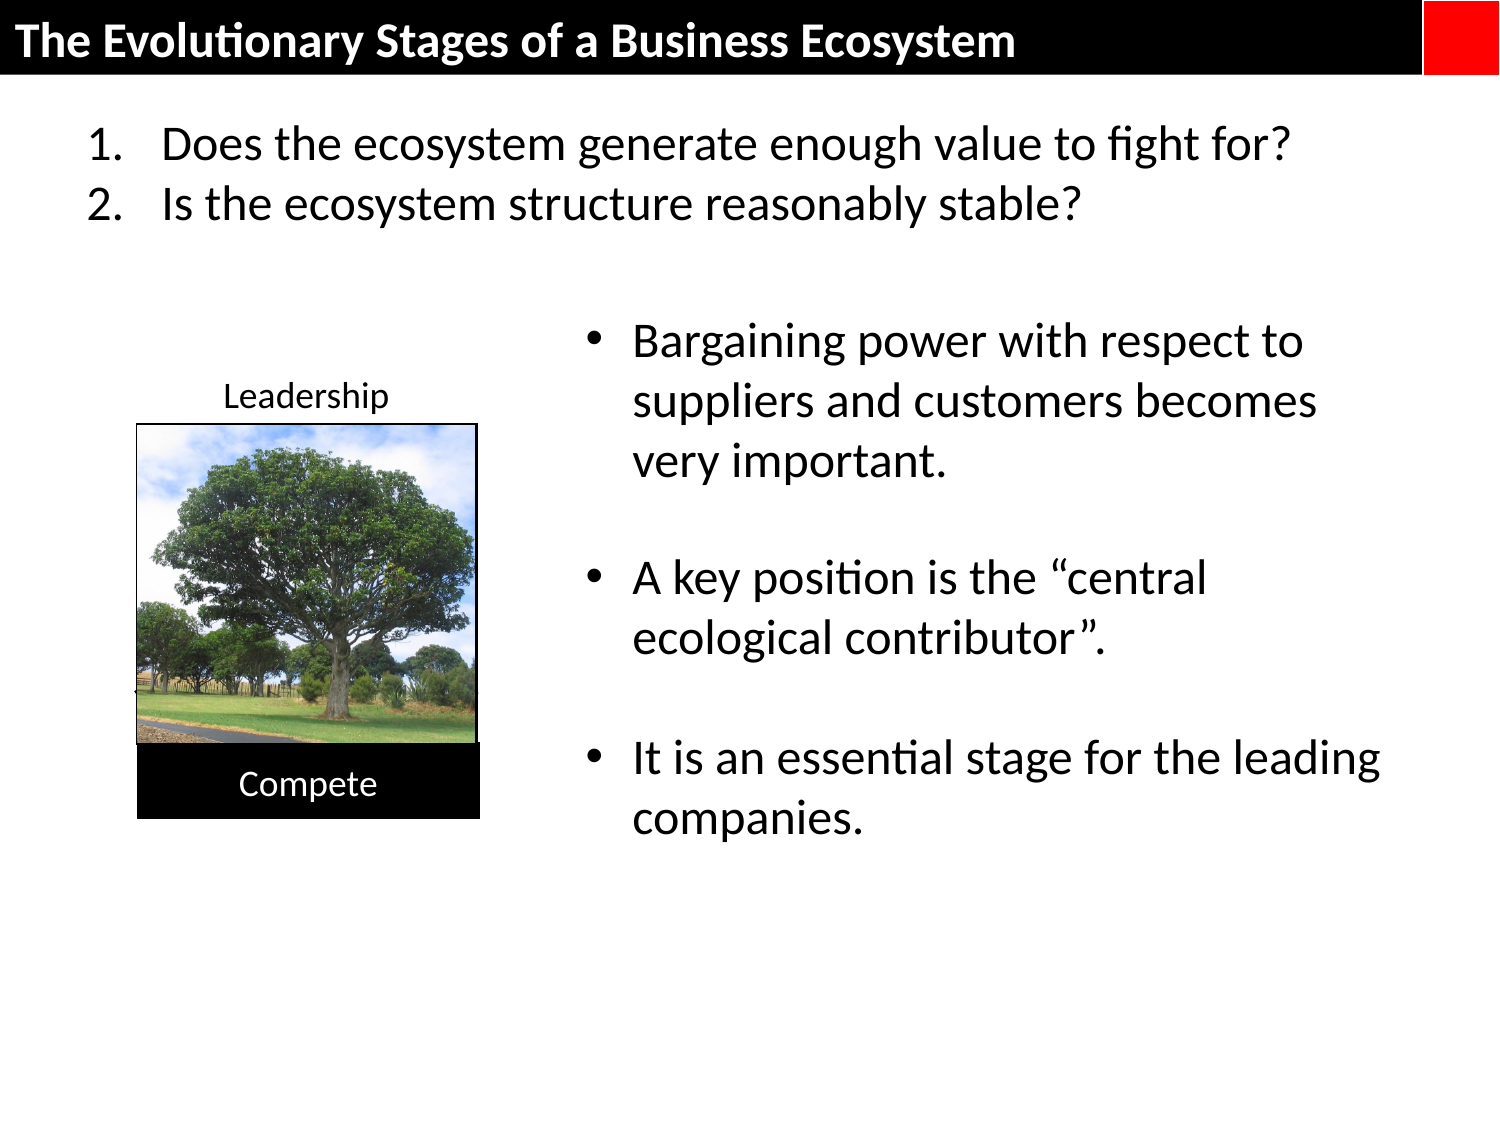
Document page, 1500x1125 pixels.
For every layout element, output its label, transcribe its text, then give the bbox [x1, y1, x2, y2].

text_box Compete [137, 742, 480, 819]
text_box Leadership [136, 363, 476, 424]
picture [136, 424, 476, 744]
text_box [1422, 0, 1500, 77]
text_box The Evolutionary Stages of a Business Ecosystem [0, 0, 1422, 75]
text_box A key position is the “central ecological contributor”. It is an essential stage for the leading companies. [570, 537, 1424, 853]
text_box Does the ecosystem generate enough value to fight for? Is the ecosystem structure reasonably stable? [71, 103, 1444, 239]
text_box Bargaining power with respect to suppliers and customers becomes very important. [570, 299, 1424, 495]
